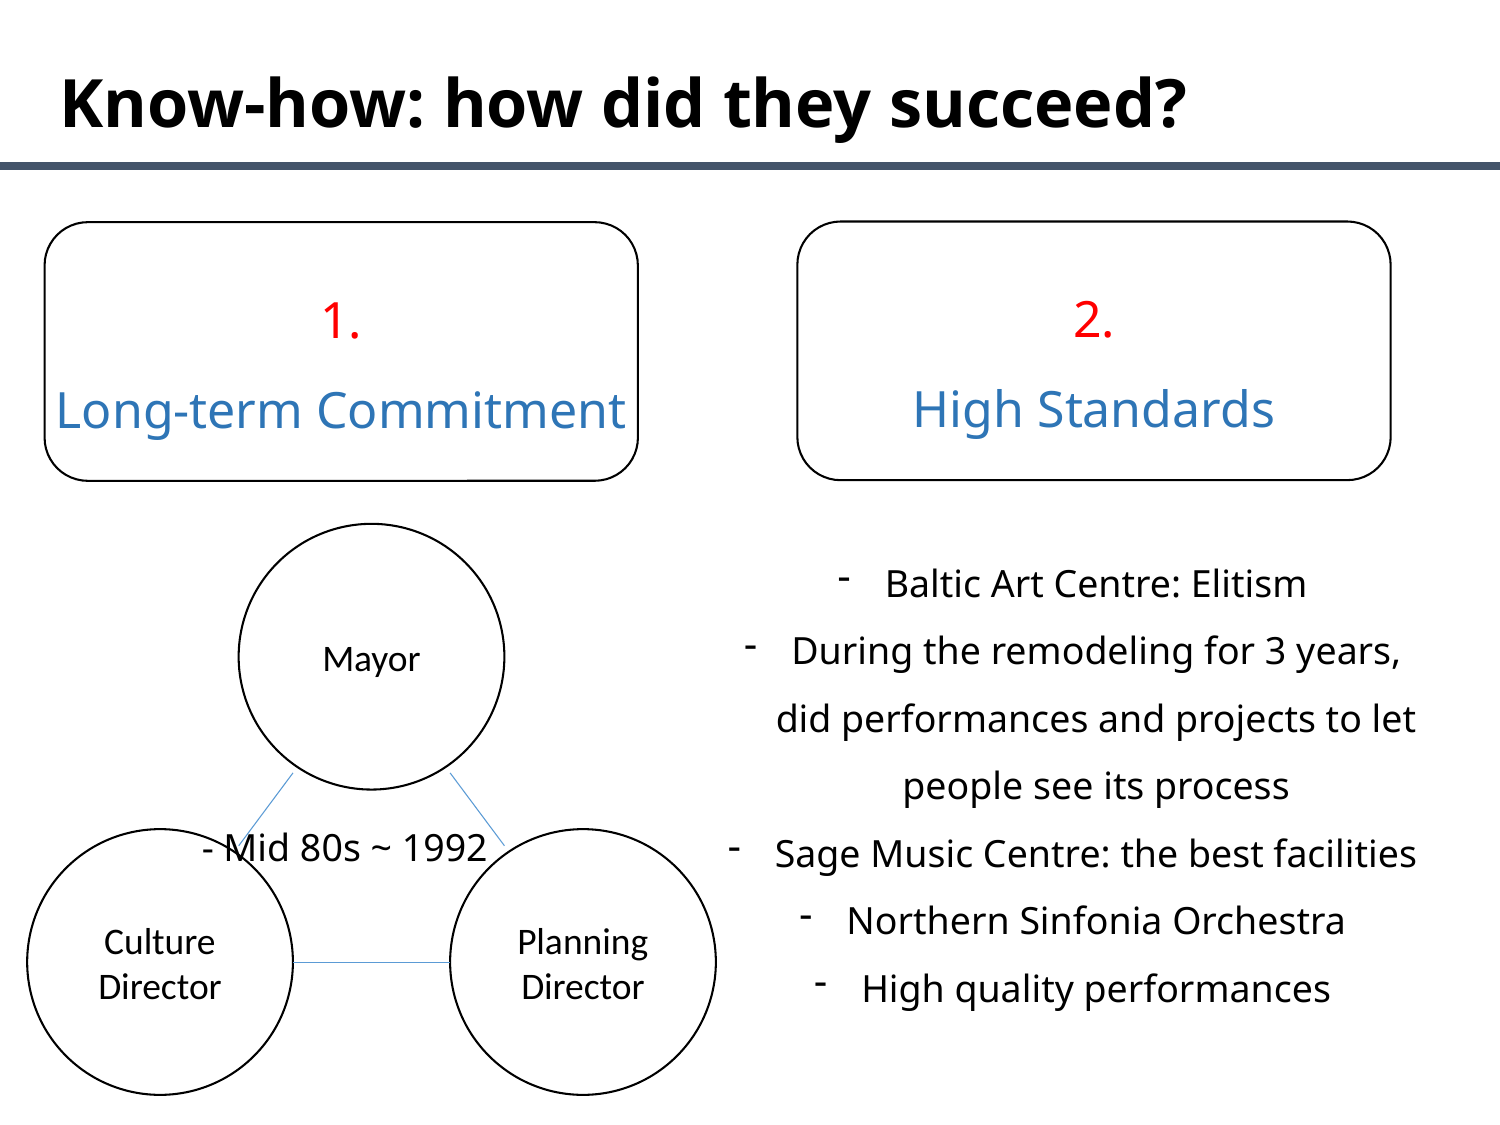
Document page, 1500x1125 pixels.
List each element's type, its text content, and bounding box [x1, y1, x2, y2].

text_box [450, 772, 505, 846]
text_box Mayor [237, 522, 506, 791]
text_box Planning Director [449, 877, 706, 1096]
text_box 2. High Standards [757, 249, 1431, 445]
text_box [797, 445, 1391, 482]
text_box [46, 221, 637, 250]
text_box [799, 220, 1389, 249]
text_box [44, 446, 639, 482]
text_box - Mid 80s ~ 1992 [0, 794, 702, 877]
text_box Culture Director [26, 877, 294, 1096]
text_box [238, 772, 293, 846]
text_box Know-how: how did they succeed? [44, 53, 1444, 149]
text_box Baltic Art Centre: Elitism During the remodeling for 3 years, did performances and projects to let people see its process Sage Music Centre: the best facilities Northern Sinfonia Orchestra High quality performances [702, 529, 1444, 1017]
text_box 1. Long-term Commitment [4, 250, 679, 446]
